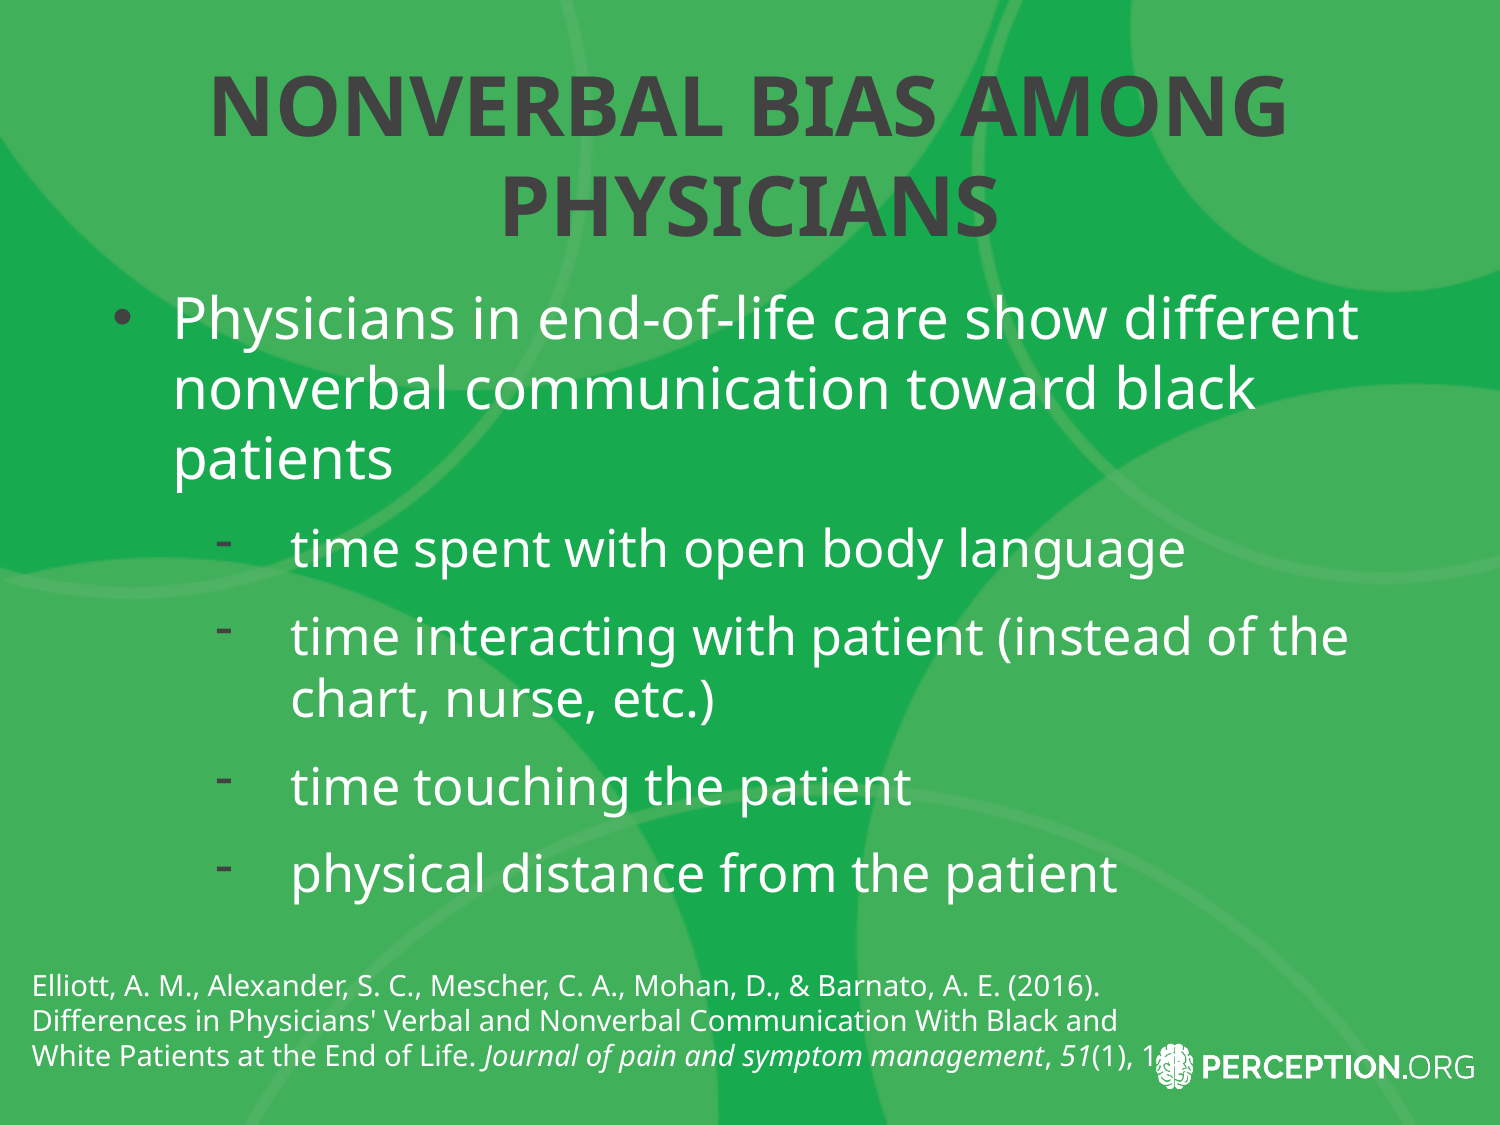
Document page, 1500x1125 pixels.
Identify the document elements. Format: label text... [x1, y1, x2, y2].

title NONVERBAL BIAS AMONG PHYSICIANS [42, 60, 1457, 247]
text_box Elliott, A. M., Alexander, S. C., Mescher, C. A., Mohan, D., & Barnato, A. E. (2016). Differences in Physicians' Verbal and Nonverbal Communication With Black and White Patients at the End of Life. Journal of pain and symptom management, 51(1), 1-8. [16, 960, 1210, 1080]
picture [0, 0, 1500, 1125]
list Physicians in end-of-life care show different nonverbal communication toward black patients time spent with open body language time interacting with patient (instead of the chart, nurse, etc.) time touching the patient physical distance from the patient [98, 274, 1401, 1094]
